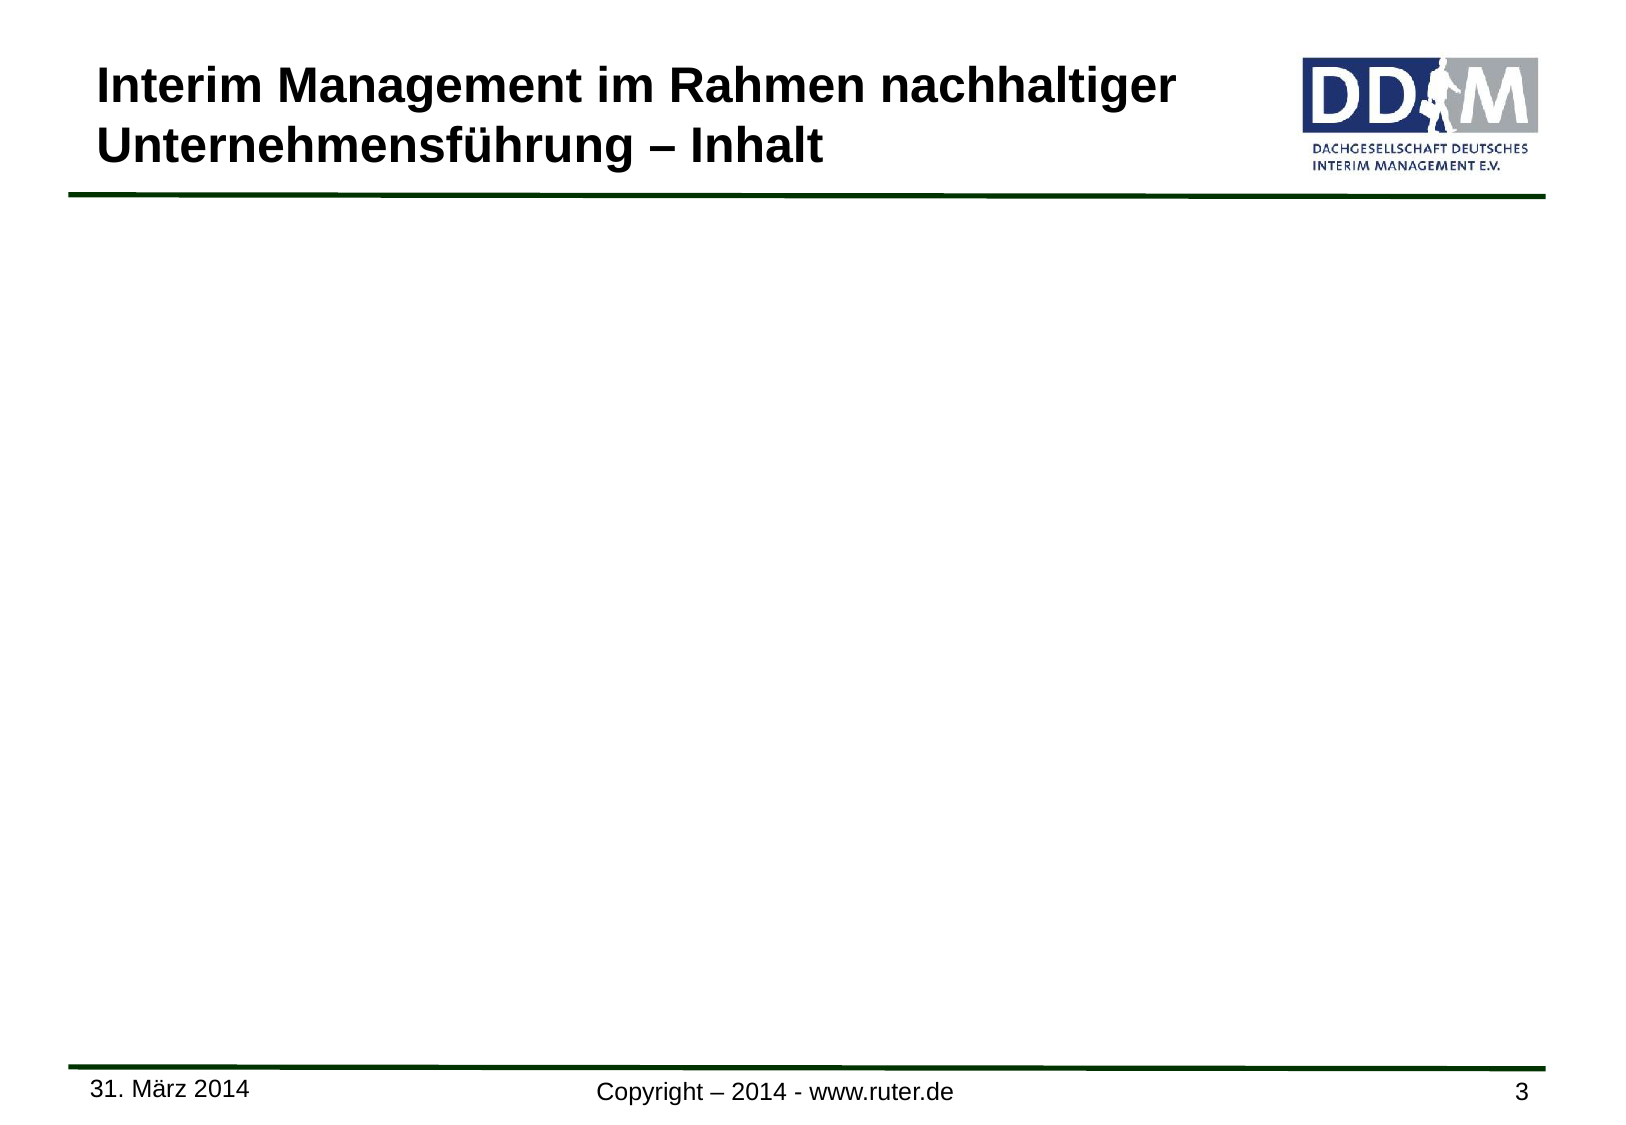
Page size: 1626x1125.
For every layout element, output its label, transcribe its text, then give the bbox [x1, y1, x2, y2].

picture [1296, 51, 1542, 175]
title Interim Management im Rahmen nachhaltiger Unternehmensführung – Inhalt [81, 45, 1544, 233]
